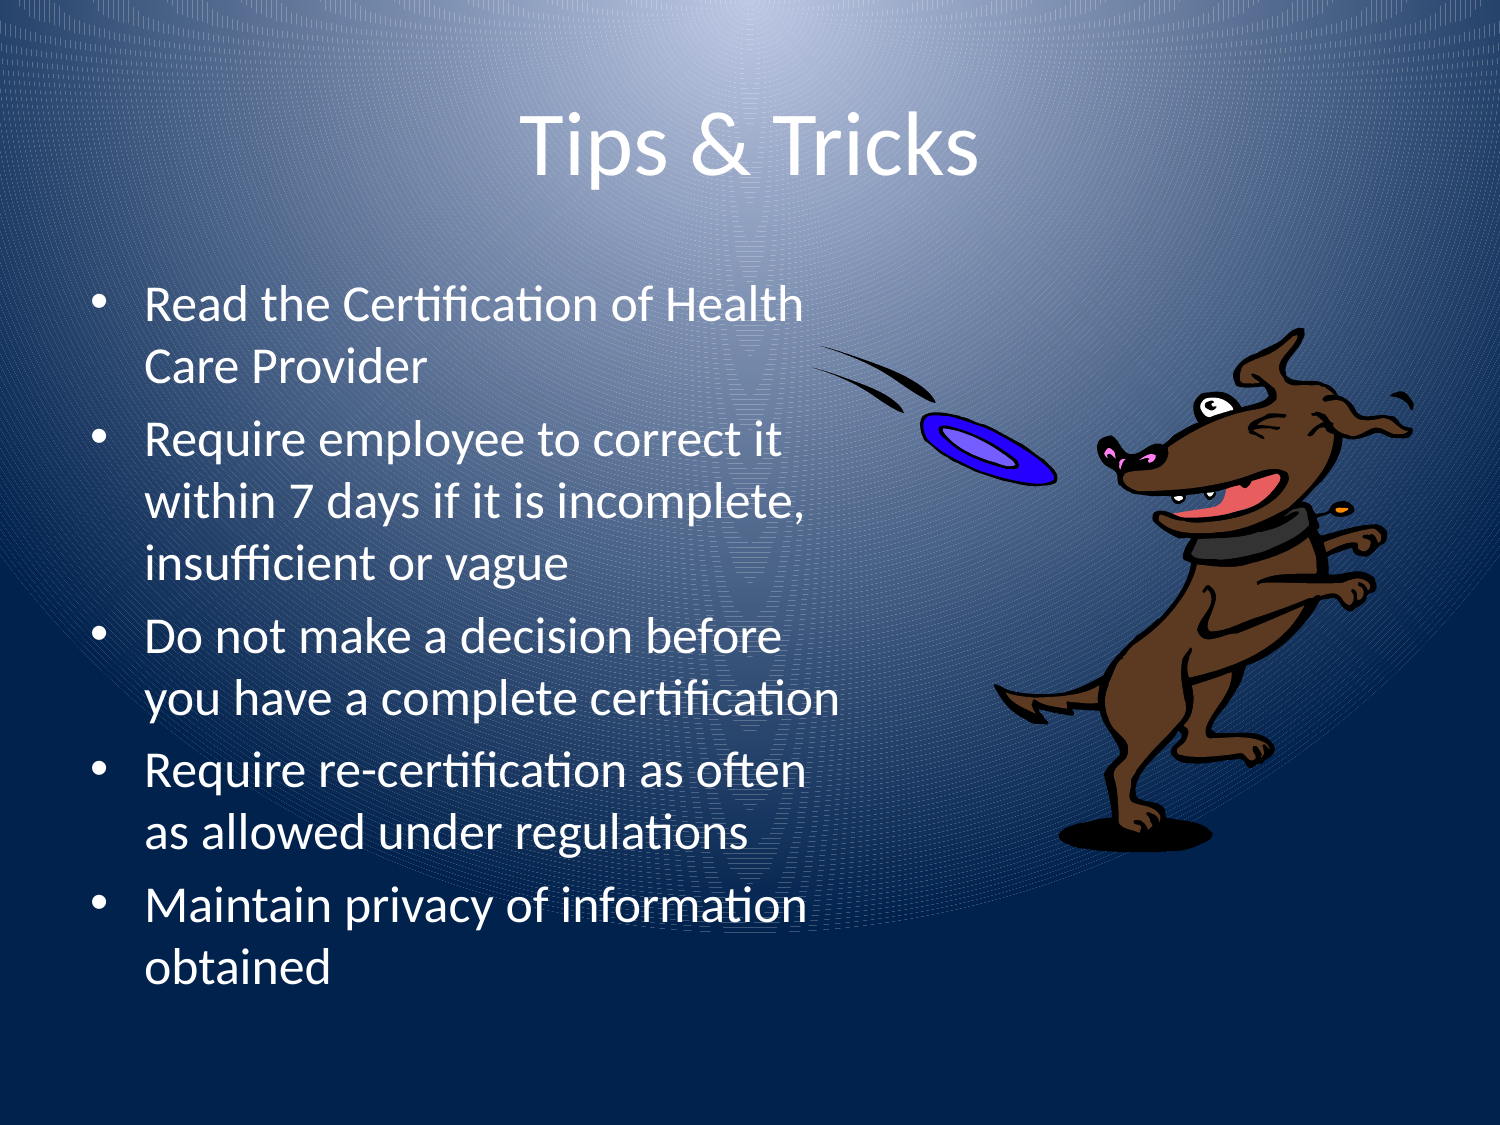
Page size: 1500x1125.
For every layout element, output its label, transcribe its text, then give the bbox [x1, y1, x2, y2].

picture [812, 324, 1415, 854]
title Tips & Tricks [75, 45, 1425, 233]
list Read the Certification of Health Care Provider Require employee to correct it within 7 days if it is incomplete, insufficient or vague Do not make a decision before you have a complete certification Require re-certification as often as allowed under regulations Maintain privacy of information obtained [75, 262, 863, 1063]
